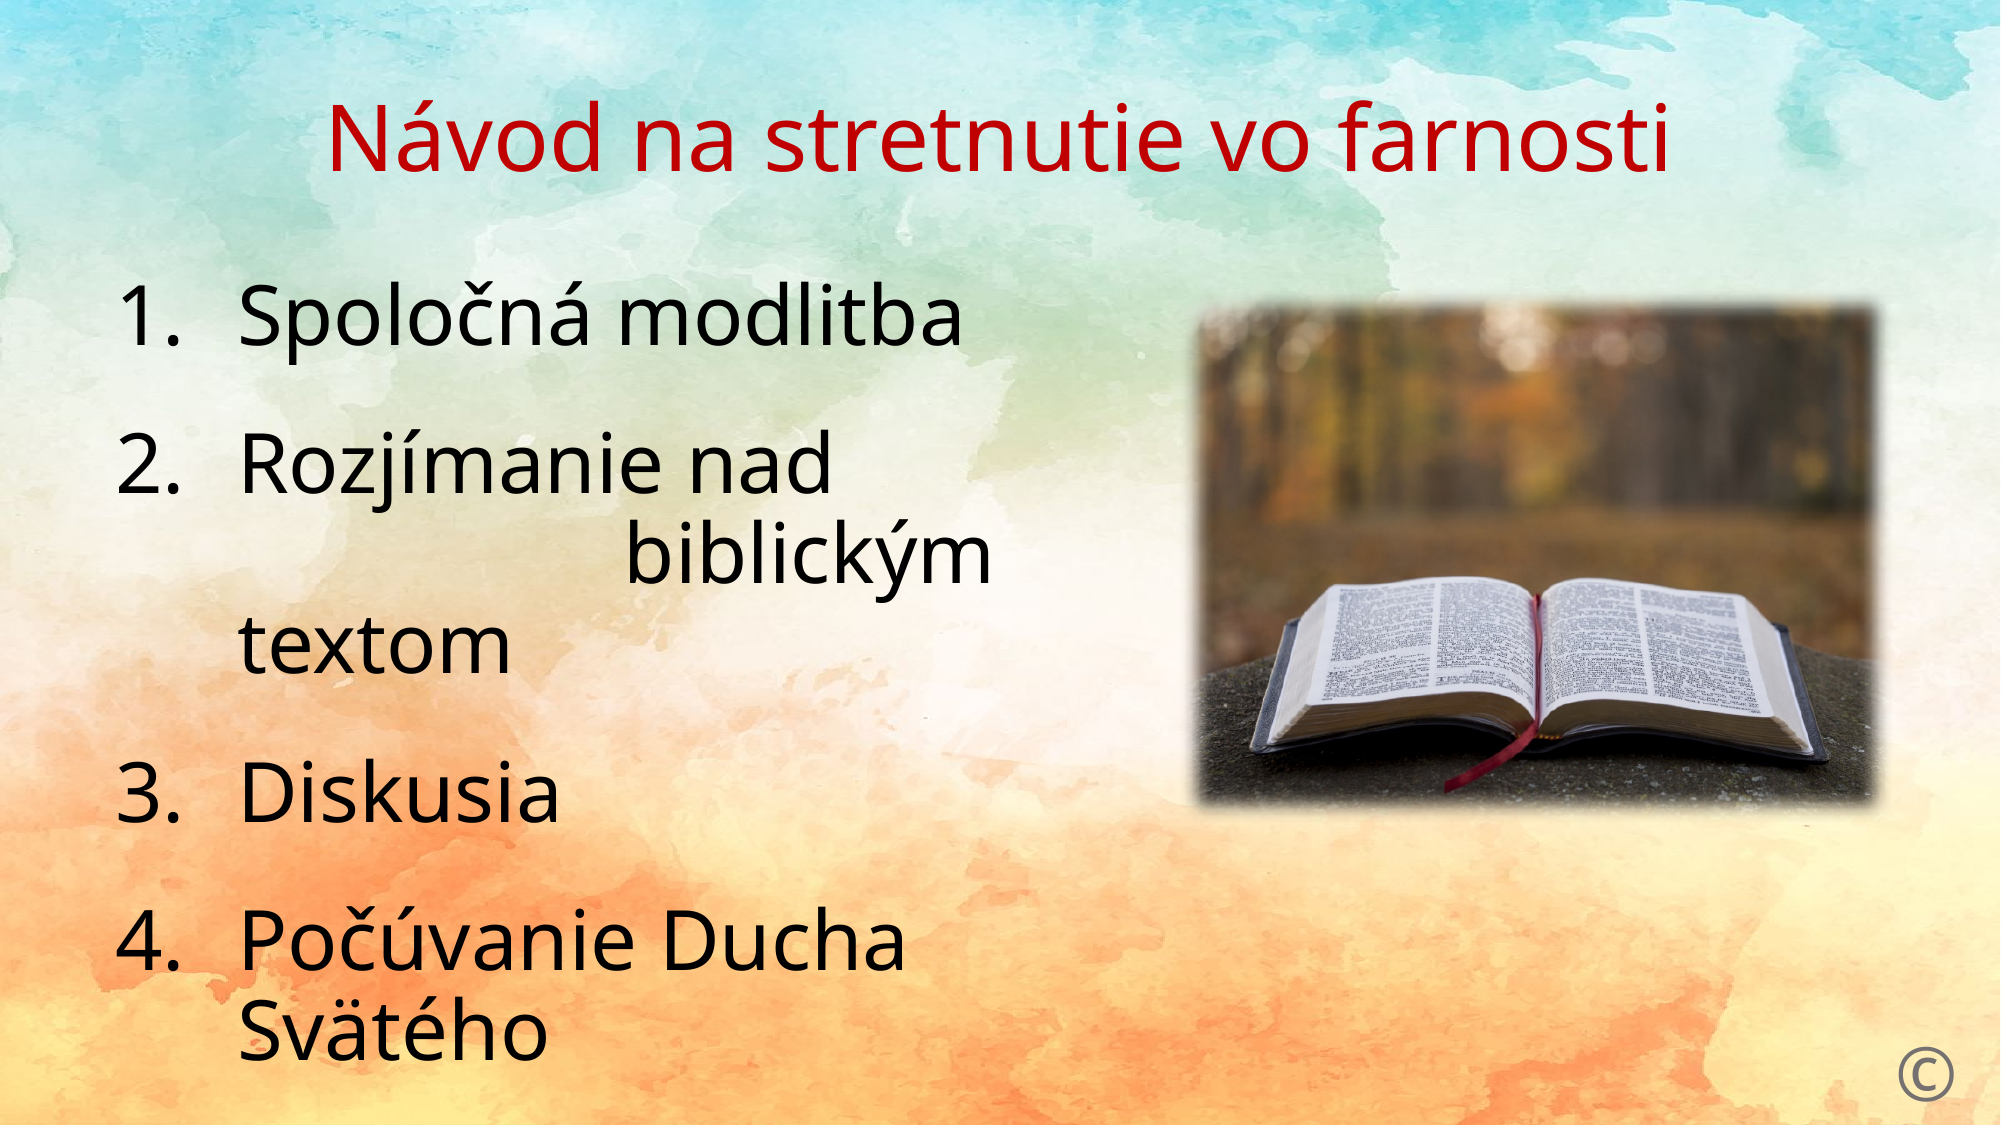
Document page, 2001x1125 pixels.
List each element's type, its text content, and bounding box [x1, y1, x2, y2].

picture [0, 0, 2001, 1125]
title Návod na stretnutie vo farnosti [249, 0, 1750, 199]
subtitle Spoločná modlitba Rozjímanie nad biblickým textom Diskusia Počúvanie Ducha Svätého [100, 266, 1143, 1035]
